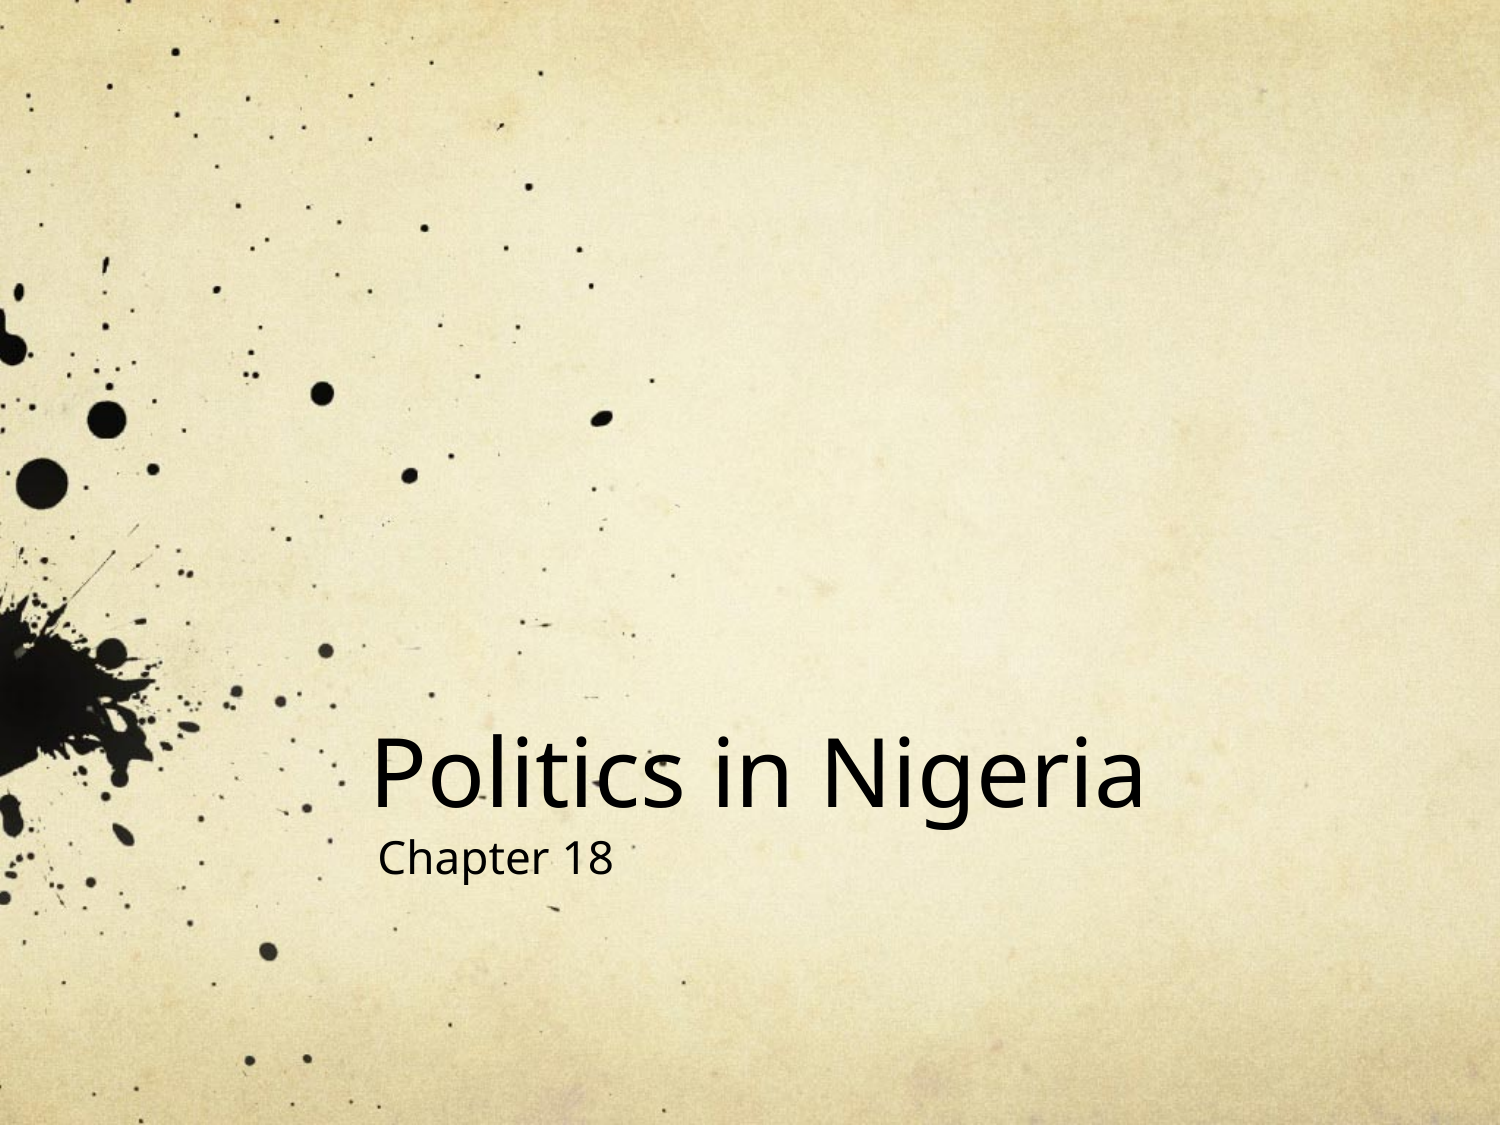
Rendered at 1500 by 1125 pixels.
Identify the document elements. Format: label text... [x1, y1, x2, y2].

subtitle Chapter 18 [362, 829, 1425, 1023]
title Politics in Nigeria [362, 512, 1425, 827]
picture [0, 0, 1500, 1125]
